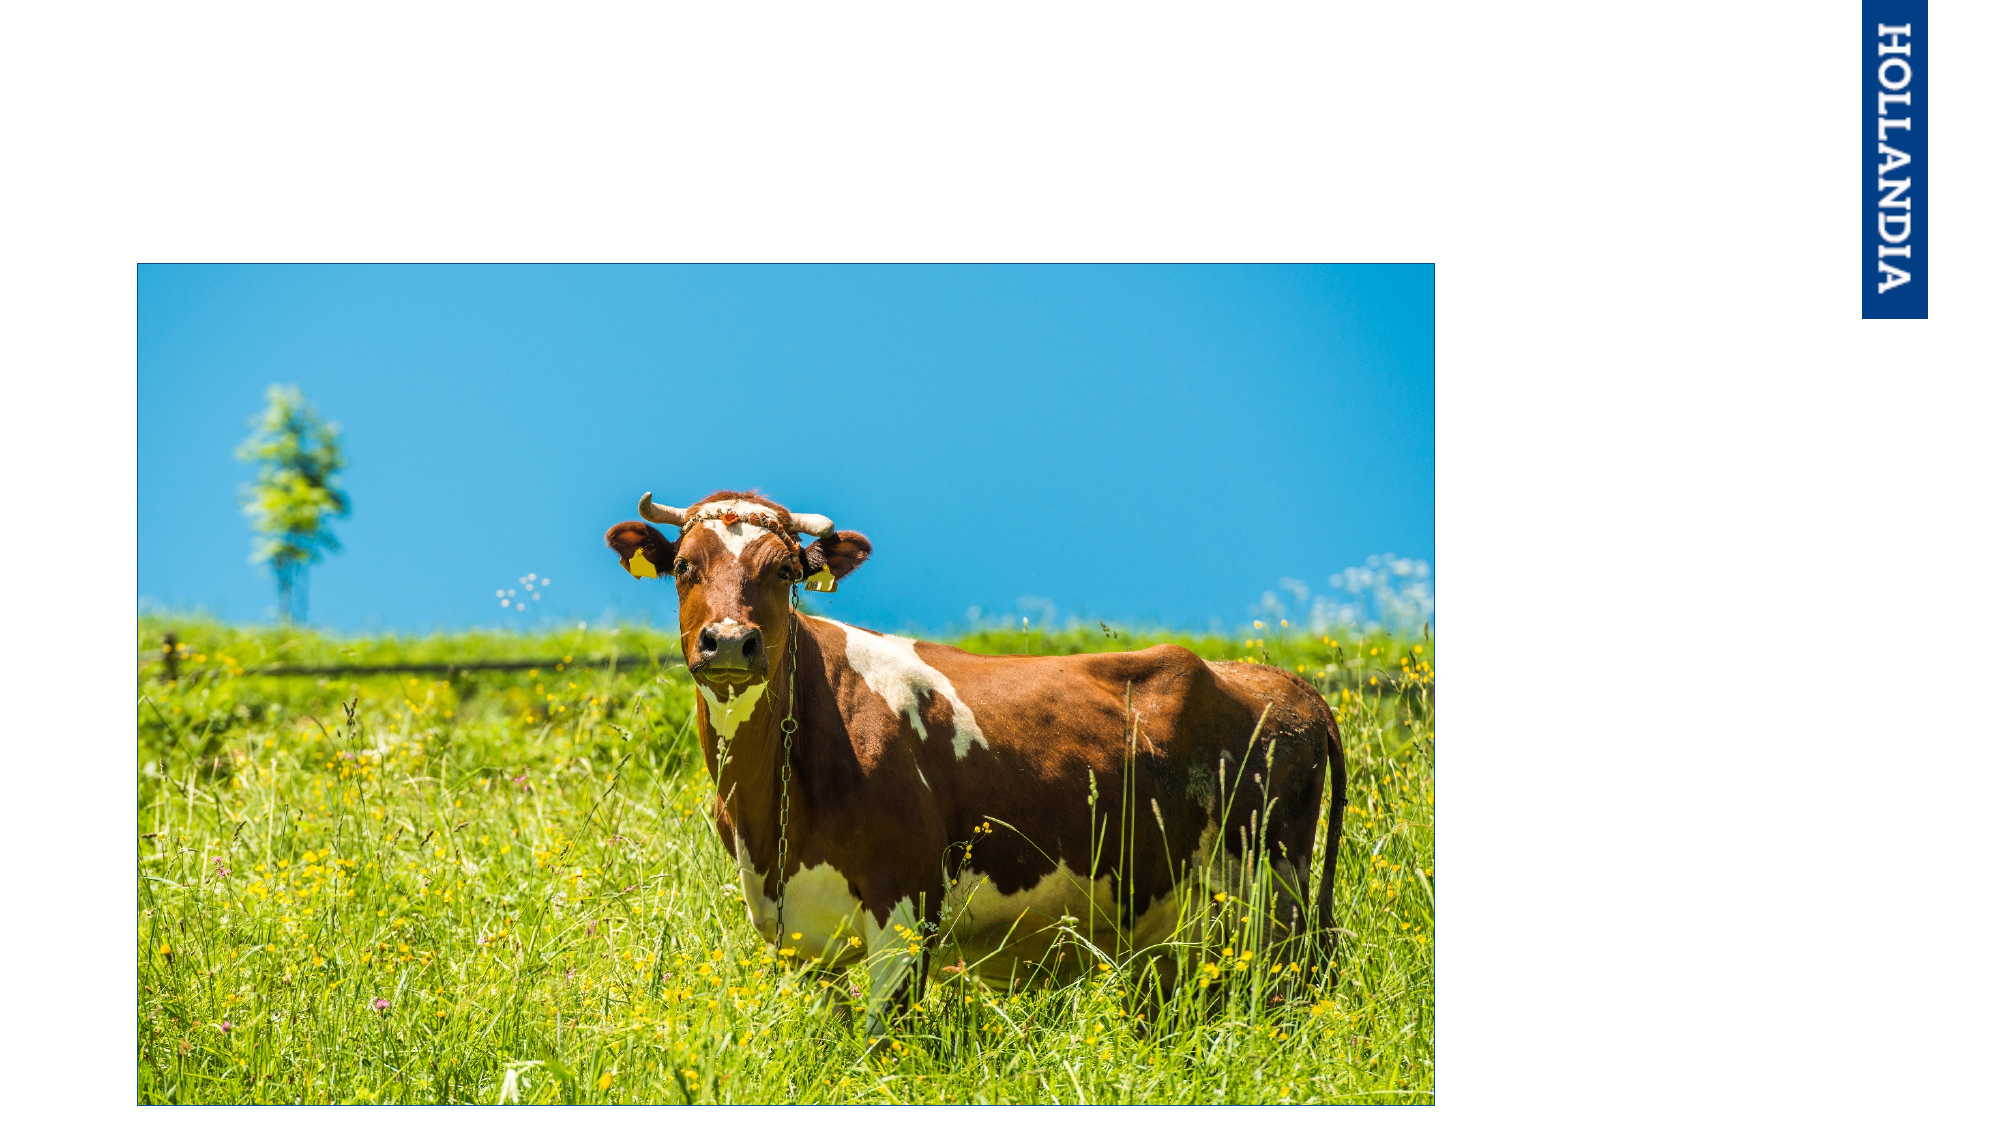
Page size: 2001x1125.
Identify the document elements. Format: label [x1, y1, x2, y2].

picture [1862, 0, 1928, 319]
list [137, 263, 1435, 1106]
